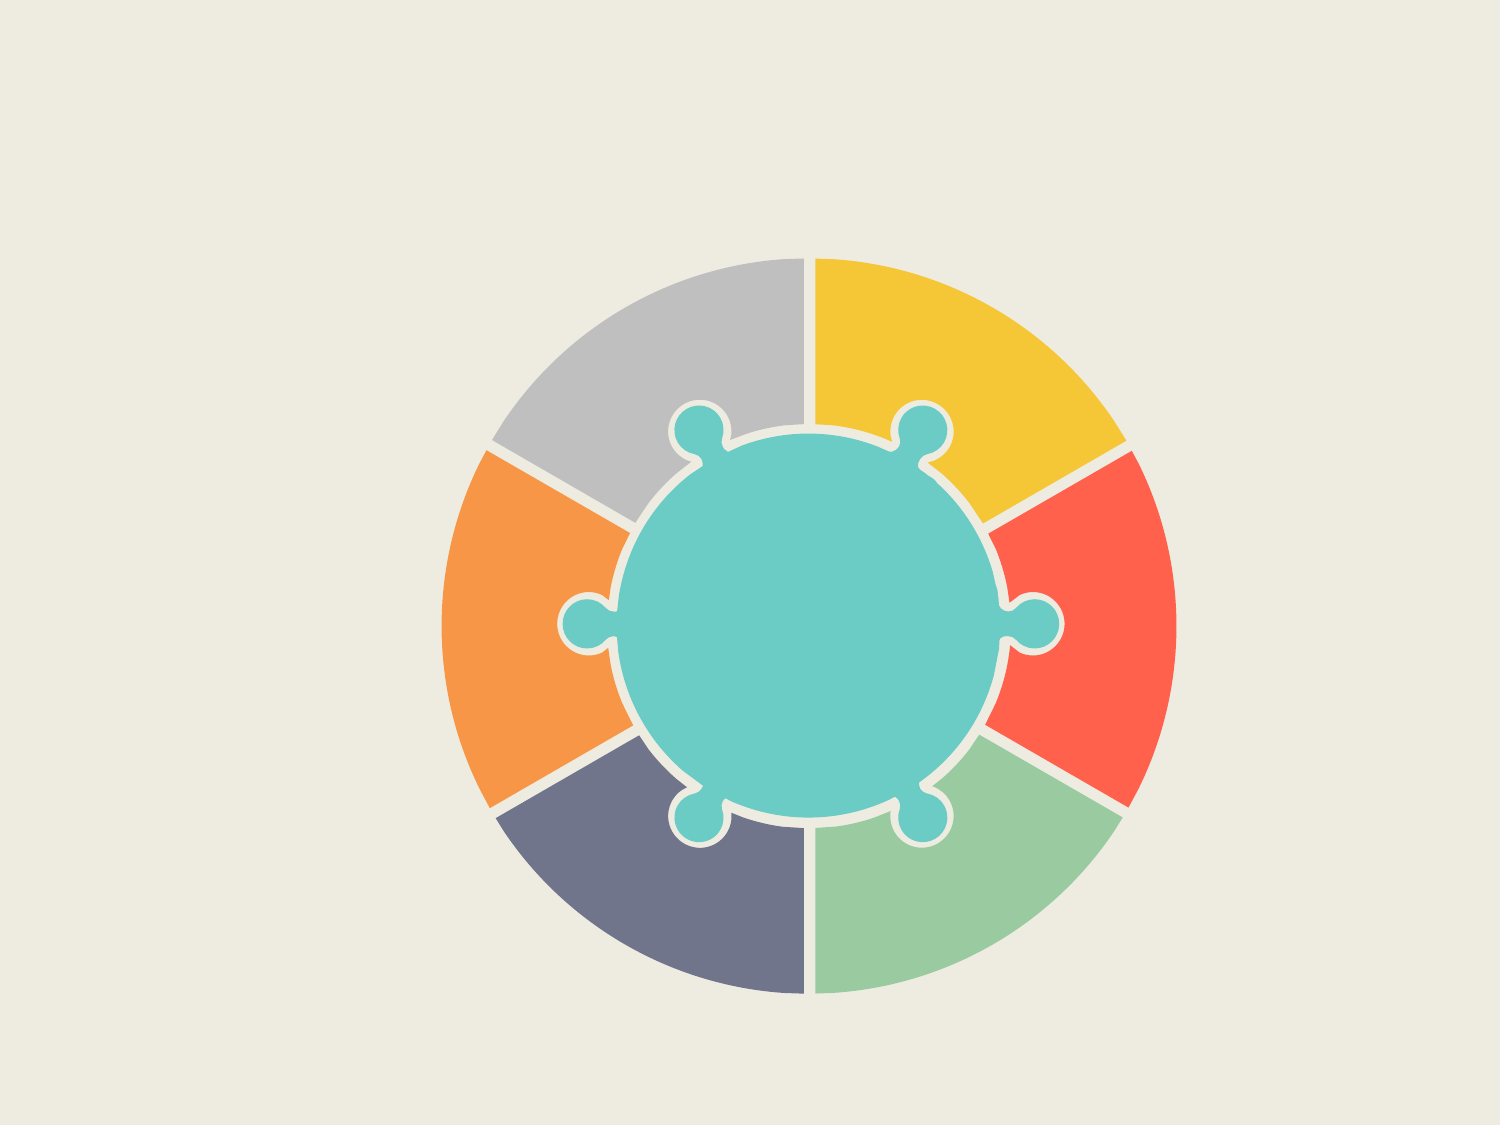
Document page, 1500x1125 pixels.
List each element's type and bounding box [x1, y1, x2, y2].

text_box [489, 256, 807, 525]
text_box [562, 405, 1060, 843]
text_box [493, 733, 807, 996]
text_box [813, 732, 1125, 996]
text_box [983, 448, 1179, 810]
text_box [813, 256, 1129, 526]
text_box [439, 448, 636, 811]
